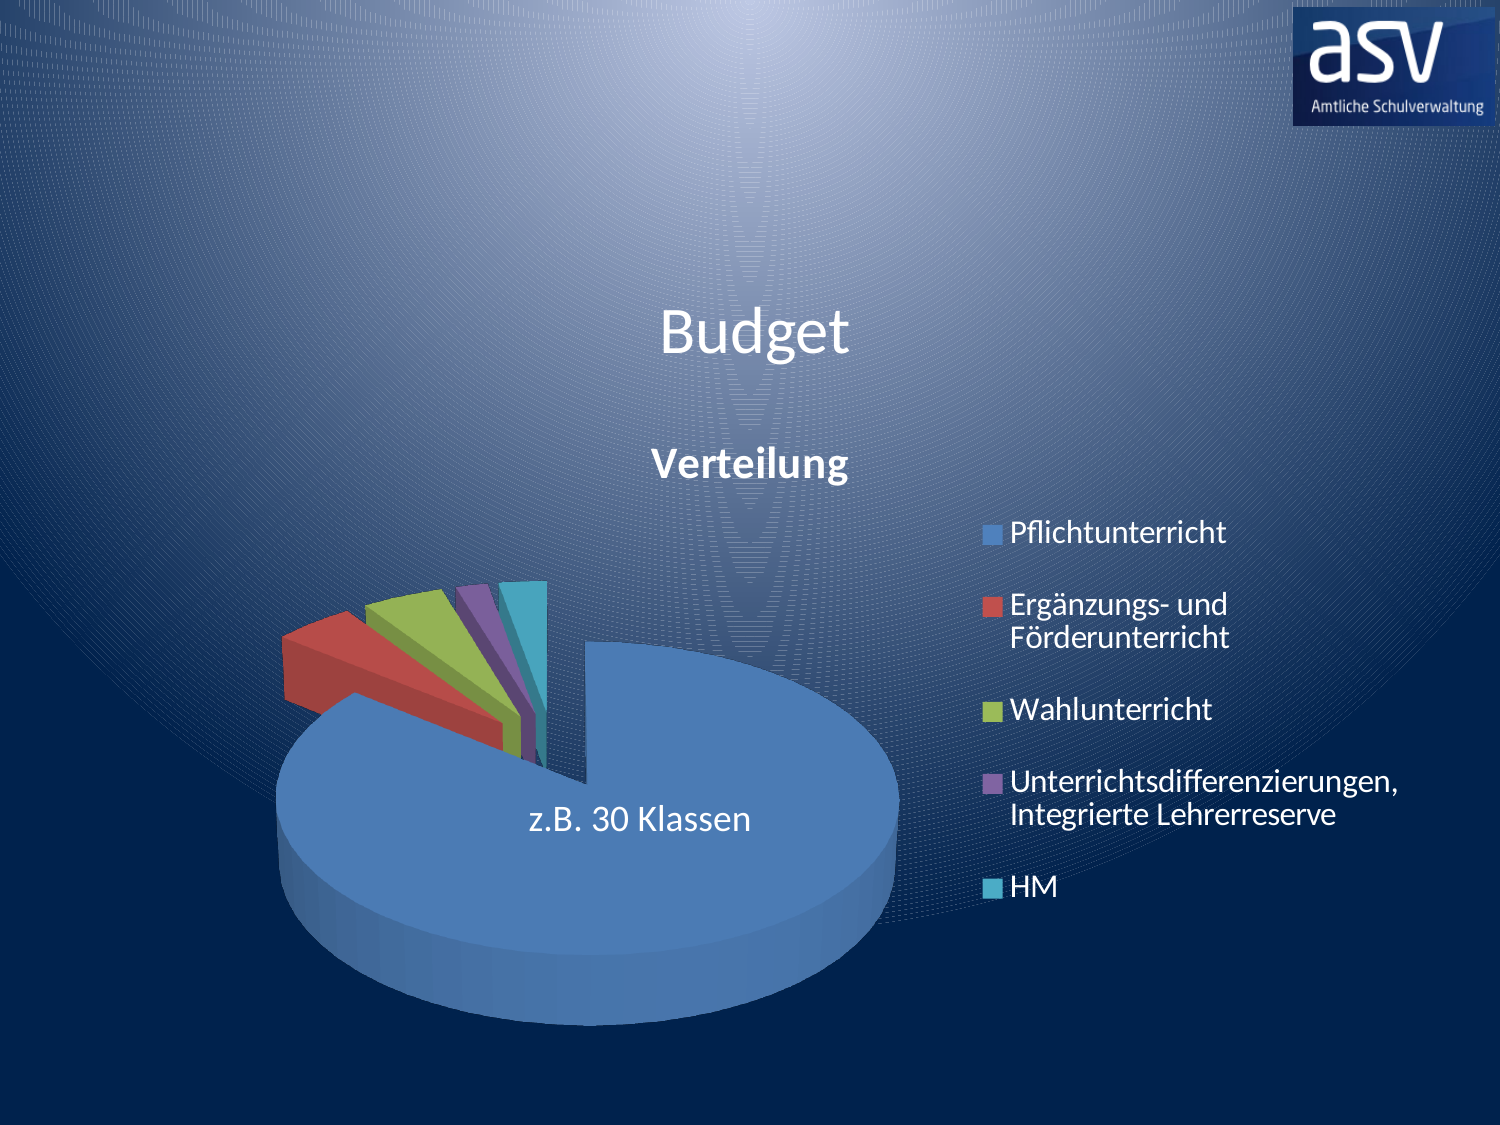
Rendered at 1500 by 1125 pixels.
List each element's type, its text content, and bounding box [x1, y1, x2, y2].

chart [76, 408, 1424, 1083]
subtitle Budget [230, 278, 1281, 407]
picture [1293, 7, 1495, 126]
